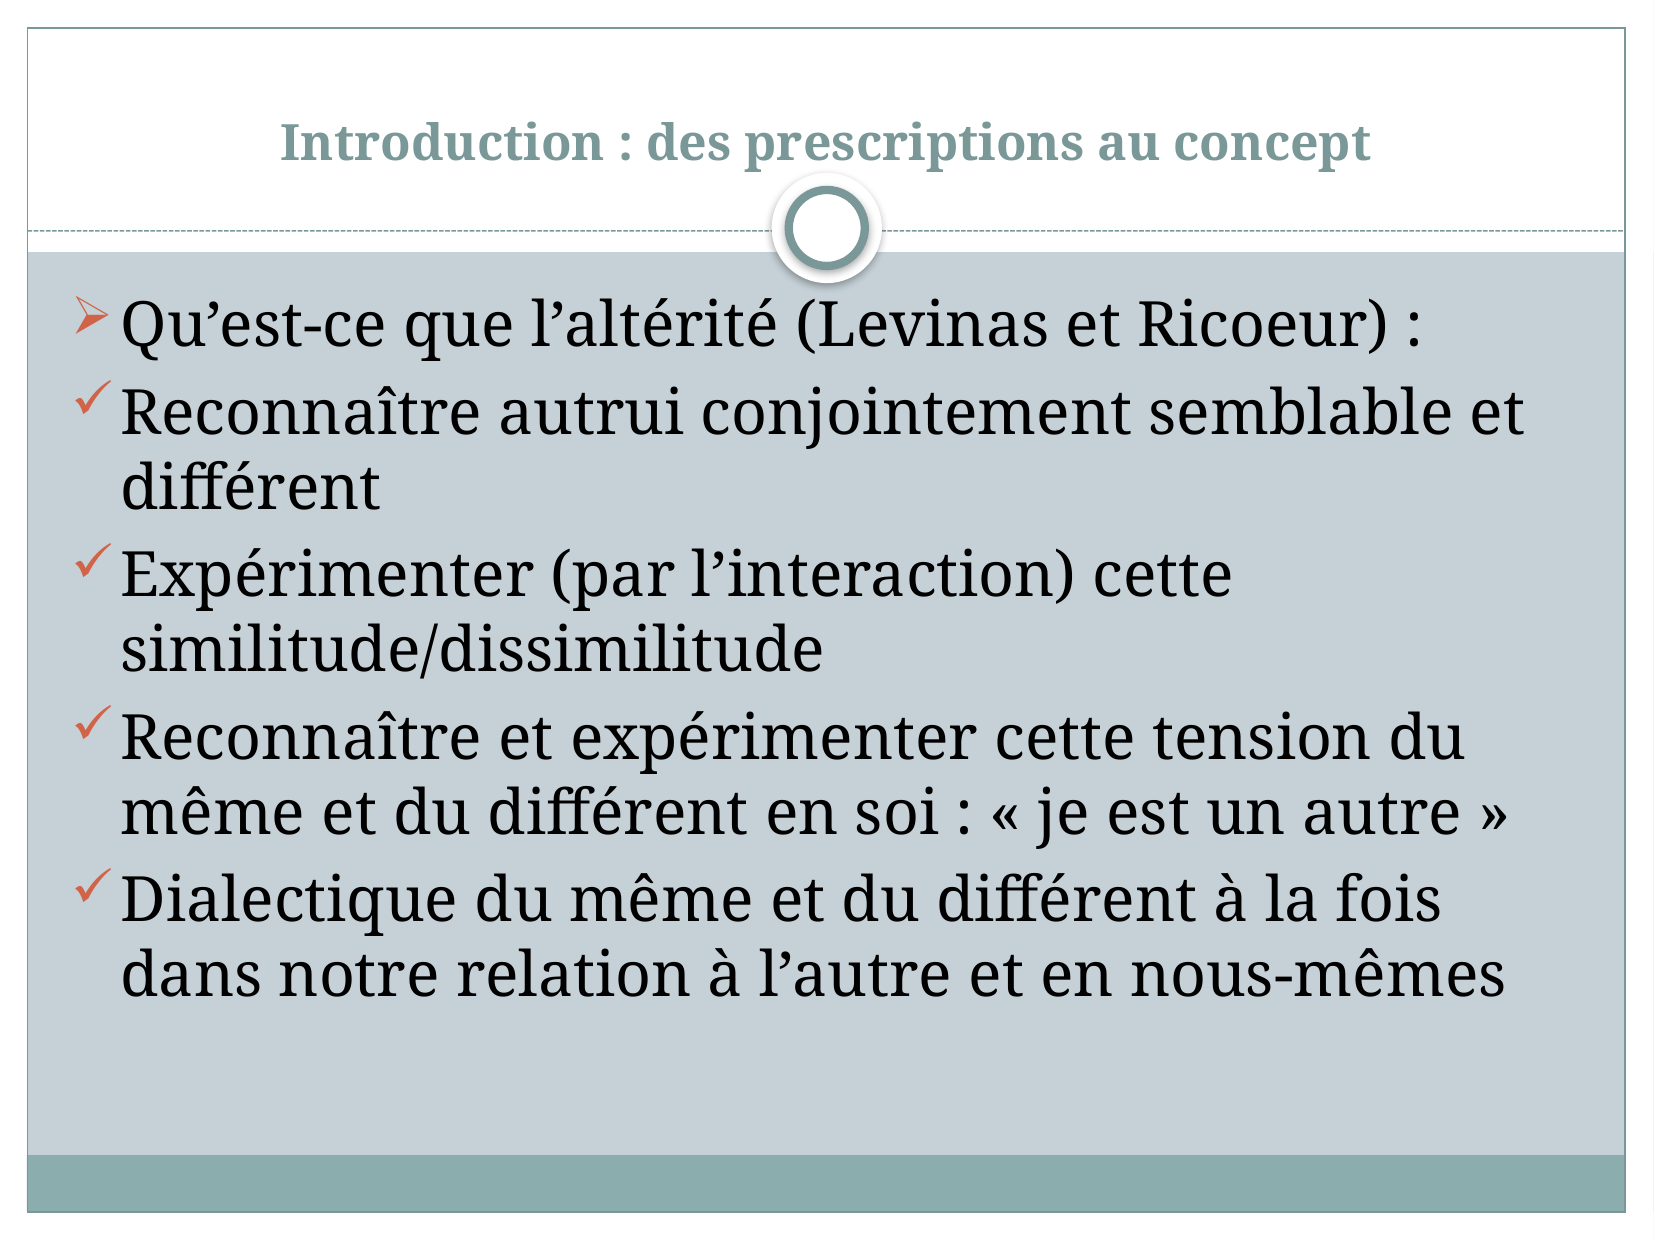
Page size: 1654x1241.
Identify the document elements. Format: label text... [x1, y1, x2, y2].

title Introduction : des prescriptions au concept [54, 41, 1598, 179]
list Qu’est-ce que l’altérité (Levinas et Ricoeur) : Reconnaître autrui conjointement semblable et différent Expérimenter (par l’interaction) cette similitude/dissimilitude Reconnaître et expérimenter cette tension du même et du différent en soi : « je est un autre » Dialectique du même et du différent à la fois dans notre relation à l’autre et en nous-mêmes [54, 276, 1593, 1103]
